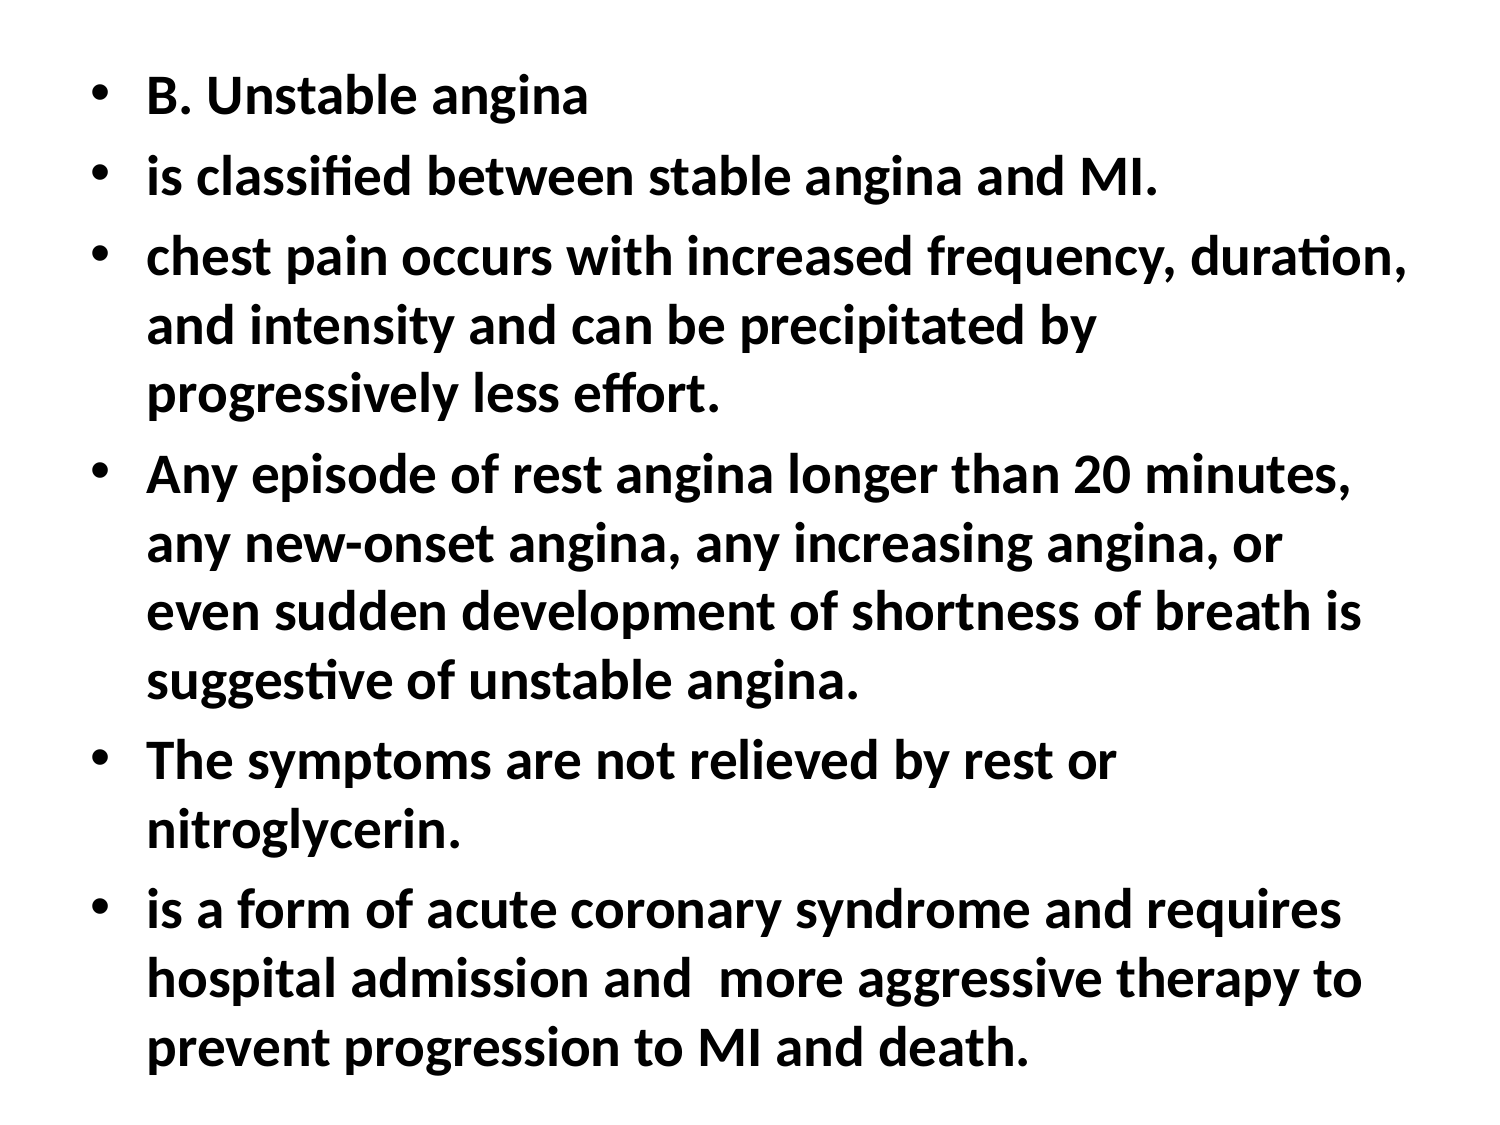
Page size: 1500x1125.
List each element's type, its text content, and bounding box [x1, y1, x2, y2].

list B. Unstable angina is classified between stable angina and MI. chest pain occurs with increased frequency, duration, and intensity and can be precipitated by progressively less effort. Any episode of rest angina longer than 20 minutes, any new-onset angina, any increasing angina, or even sudden development of shortness of breath is suggestive of unstable angina. The symptoms are not relieved by rest or nitroglycerin. is a form of acute coronary syndrome and requires hospital admission and more aggressive therapy to prevent progression to MI and death. [75, 50, 1425, 1088]
